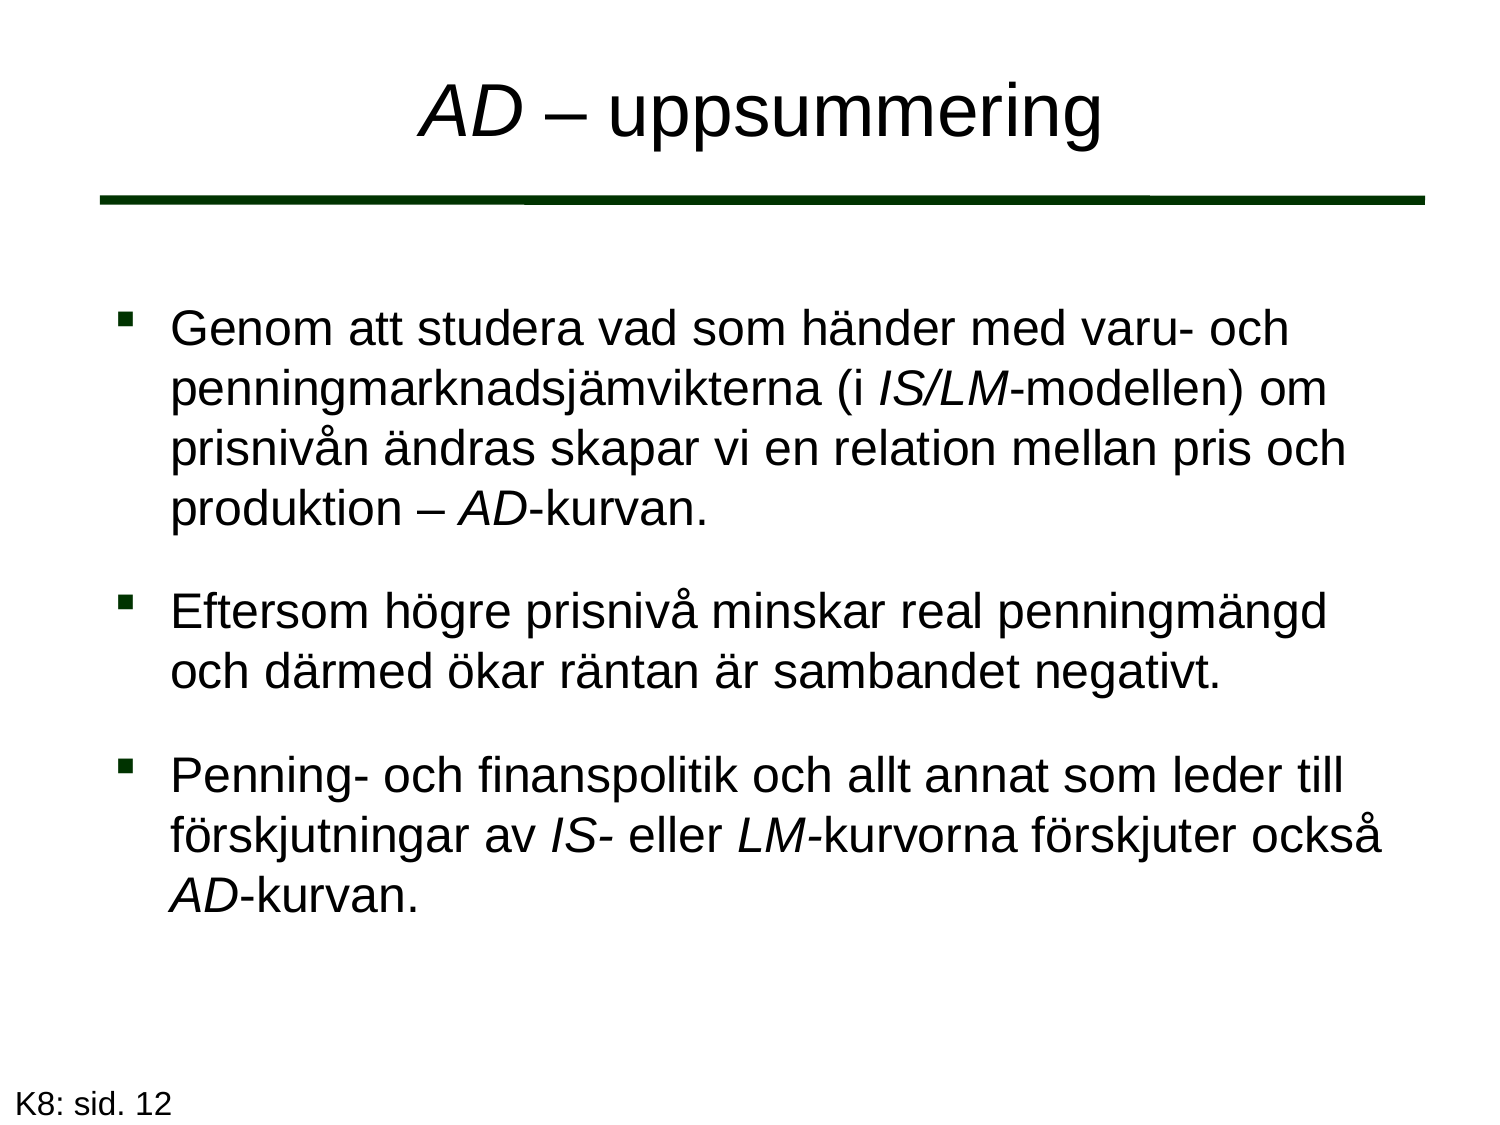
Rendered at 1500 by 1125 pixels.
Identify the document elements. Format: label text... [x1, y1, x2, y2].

list Genom att studera vad som händer med varu- och penningmarknadsjämvikterna (i IS/LM-modellen) om prisnivån ändras skapar vi en relation mellan pris och produktion – AD-kurvan. Eftersom högre prisnivå minskar real penningmängd och därmed ökar räntan är sambandet negativt. Penning- och finanspolitik och allt annat som leder till förskjutningar av IS- eller LM-kurvorna förskjuter också AD-kurvan. [99, 287, 1400, 1075]
title AD – uppsummering [99, 12, 1425, 200]
slide_number K8: sid. 12 [0, 1074, 312, 1125]
